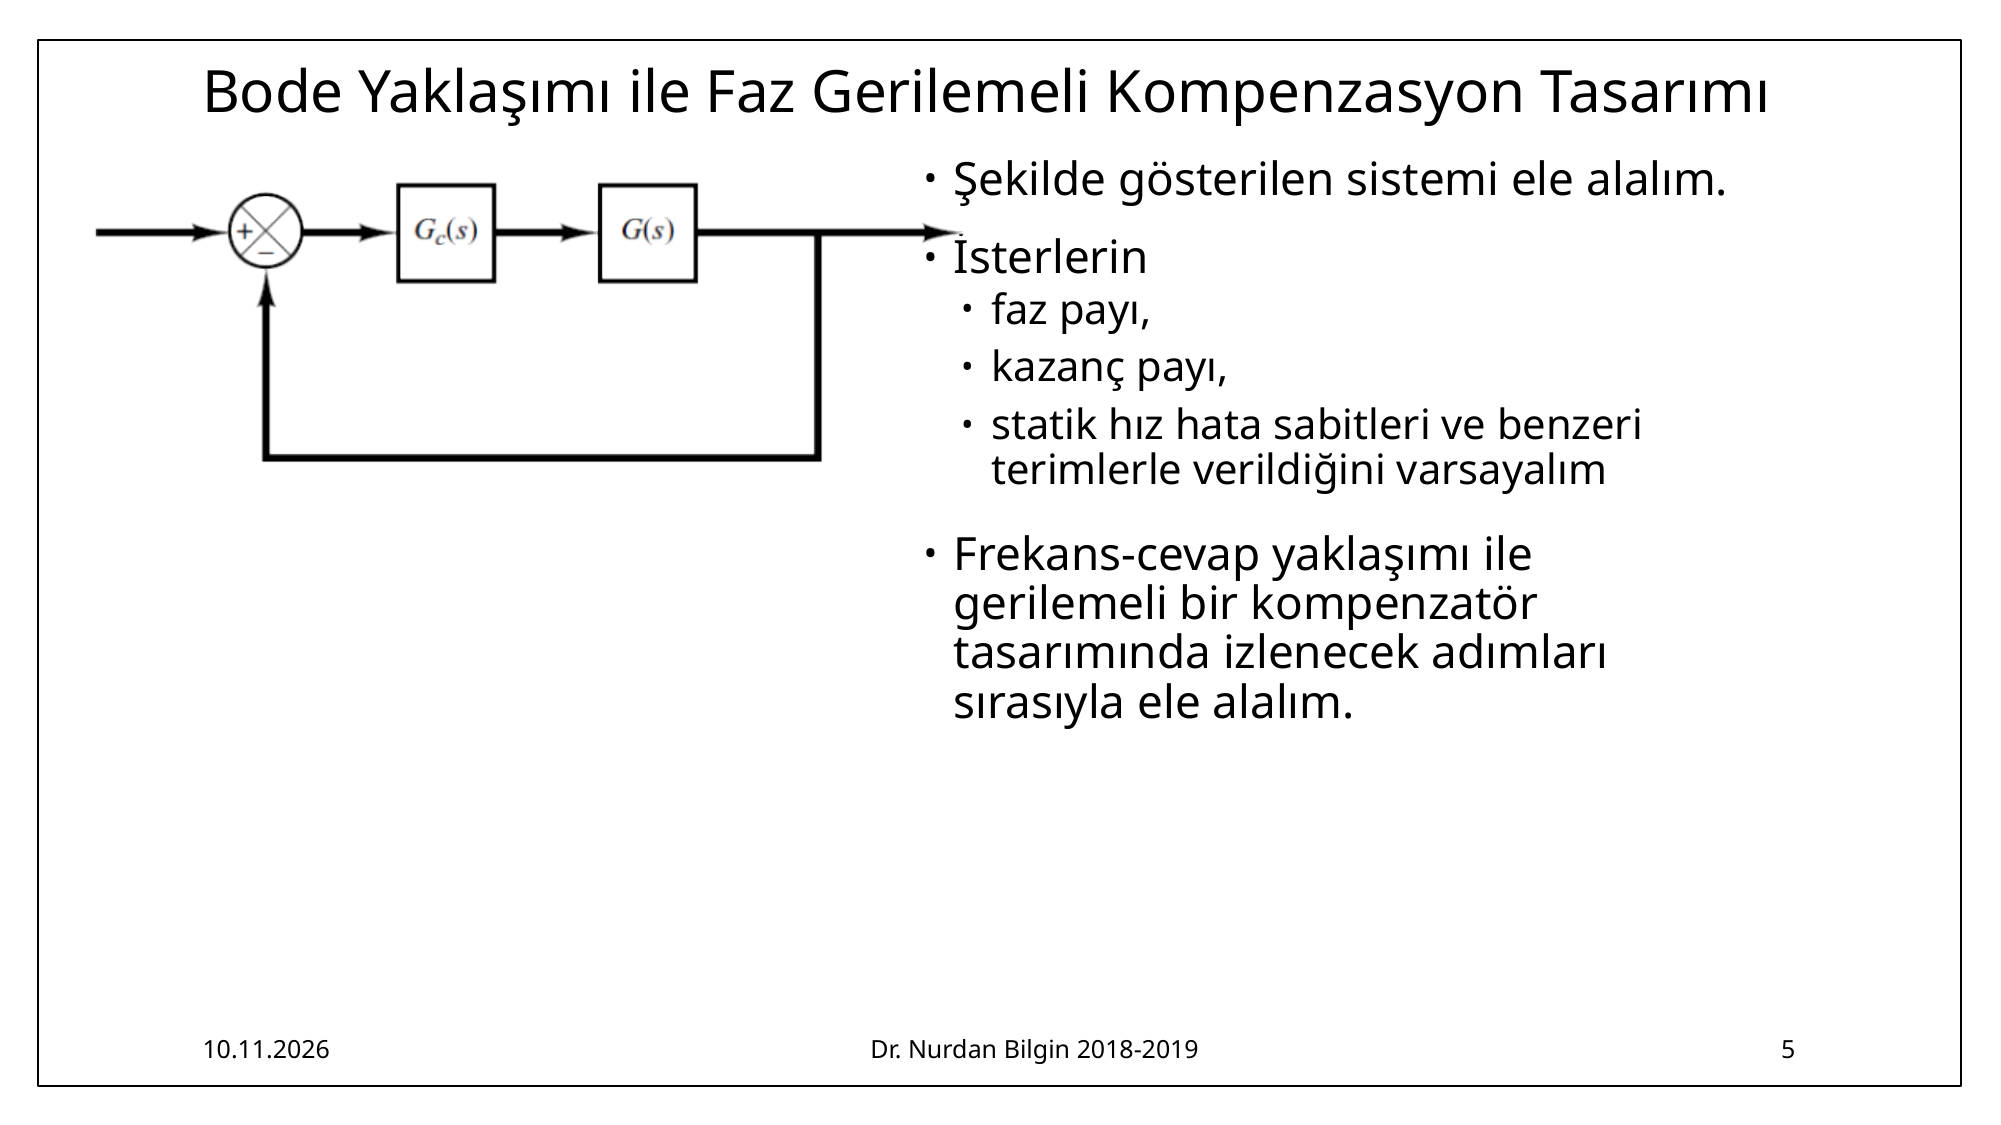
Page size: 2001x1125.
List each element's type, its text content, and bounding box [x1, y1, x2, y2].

picture [51, 148, 998, 488]
slide_number 5 [1530, 1020, 1811, 1081]
footer Dr. Nurdan Bilgin 2018-2019 [647, 1020, 1422, 1081]
list Şekilde gösterilen sistemi ele alalım. İsterlerin faz payı, kazanç payı, statik hız hata sabitleri ve benzeri terimlerle verildiğini varsayalım Frekans-cevap yaklaşımı ile gerilemeli bir kompenzatör tasarımında izlenecek adımları sırasıyla ele alalım. [901, 148, 1752, 1005]
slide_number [187, 1020, 570, 1081]
title Bode Yaklaşımı ile Faz Gerilemeli Kompenzasyon Tasarımı [187, 59, 1808, 128]
